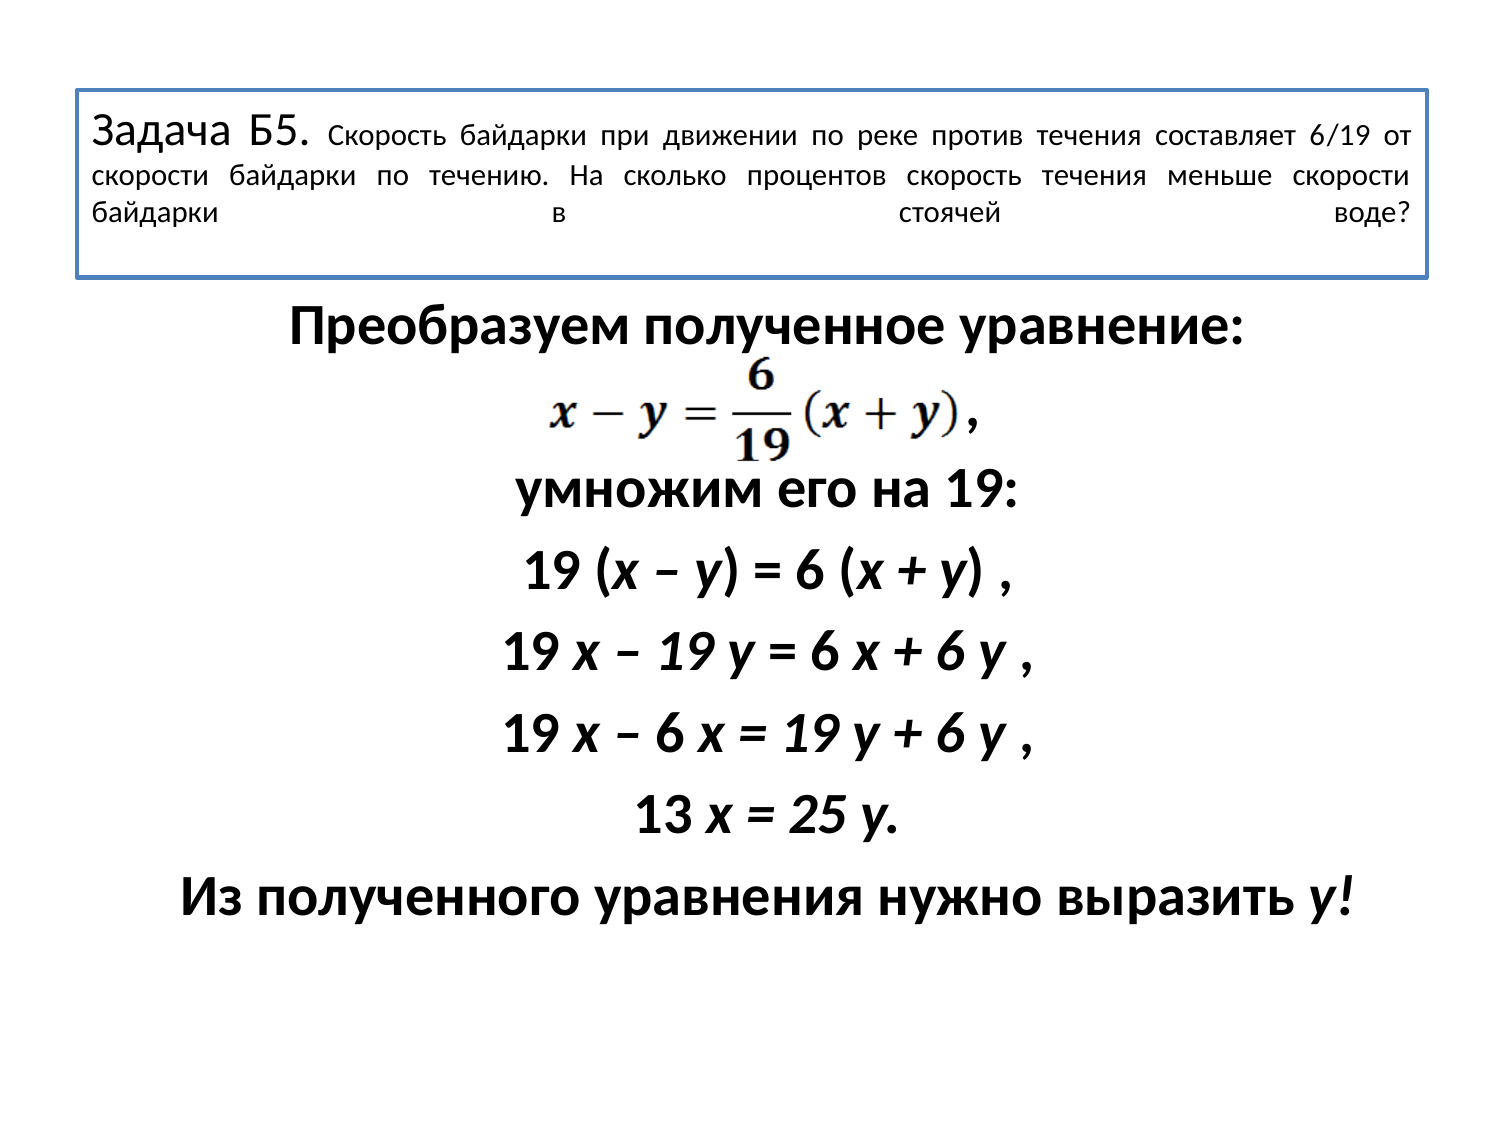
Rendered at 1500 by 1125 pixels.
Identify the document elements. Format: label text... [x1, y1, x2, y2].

text_box Преобразуем полученное уравнение: , умножим его на 19: 19 (х – у) = 6 (х + у) , 19 х – 19 у = 6 х + 6 у , 19 х – 6 х = 19 у + 6 у , 13 х = 25 у. Из полученного уравнения нужно выразить у! [64, 278, 1471, 1024]
picture [548, 349, 961, 463]
title Задача Б5. Скорость байдарки при движении по реке против течения составляет 6/19 от скорости байдарки по течению. На сколько процентов скорость течения меньше скорости байдарки в стоячей воде? [75, 88, 1429, 278]
